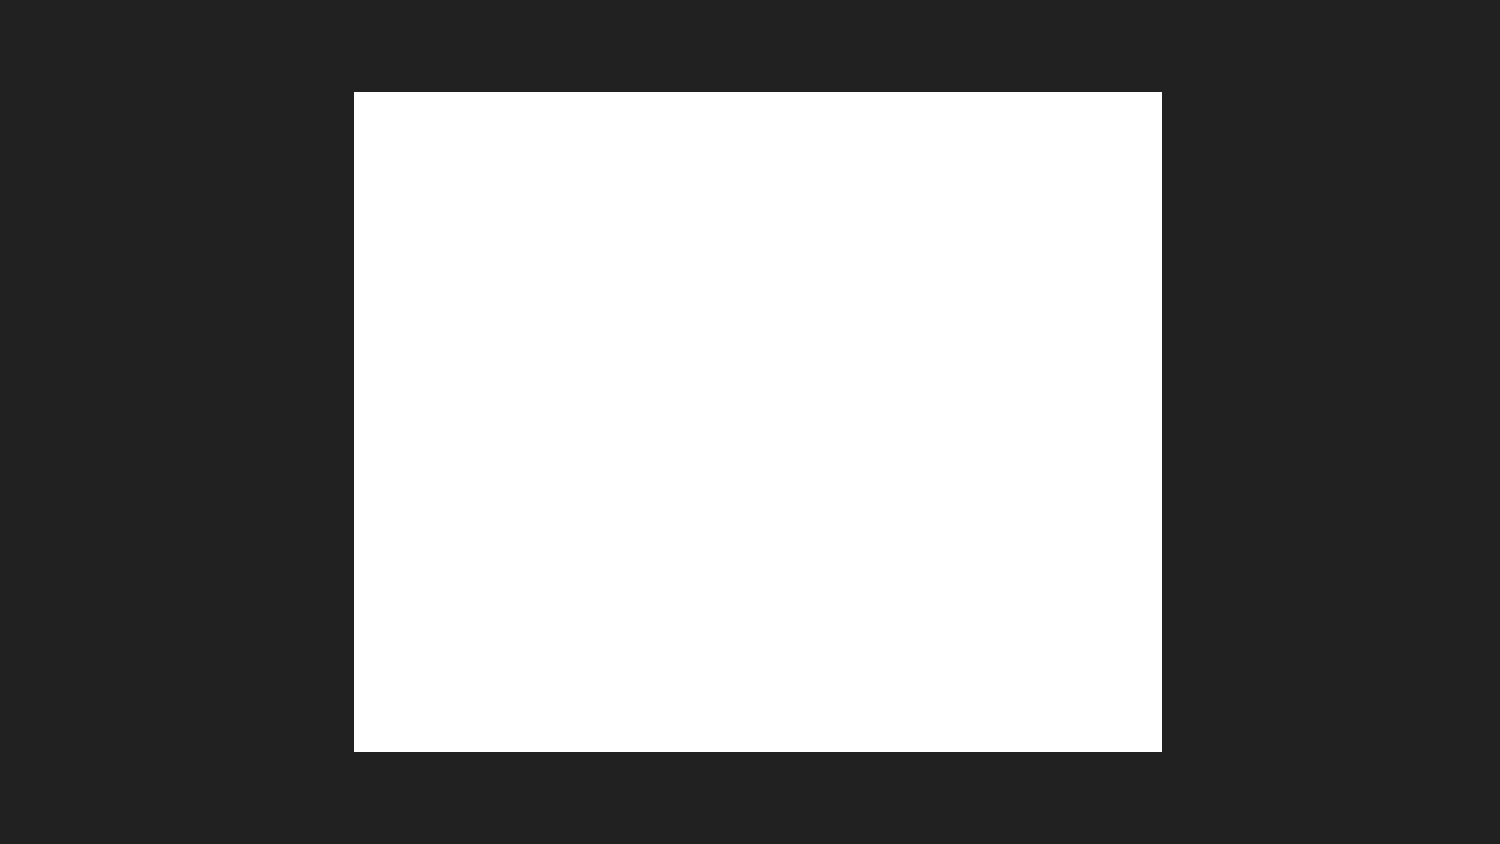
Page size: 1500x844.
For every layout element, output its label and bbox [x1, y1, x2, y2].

picture [354, 91, 1162, 752]
